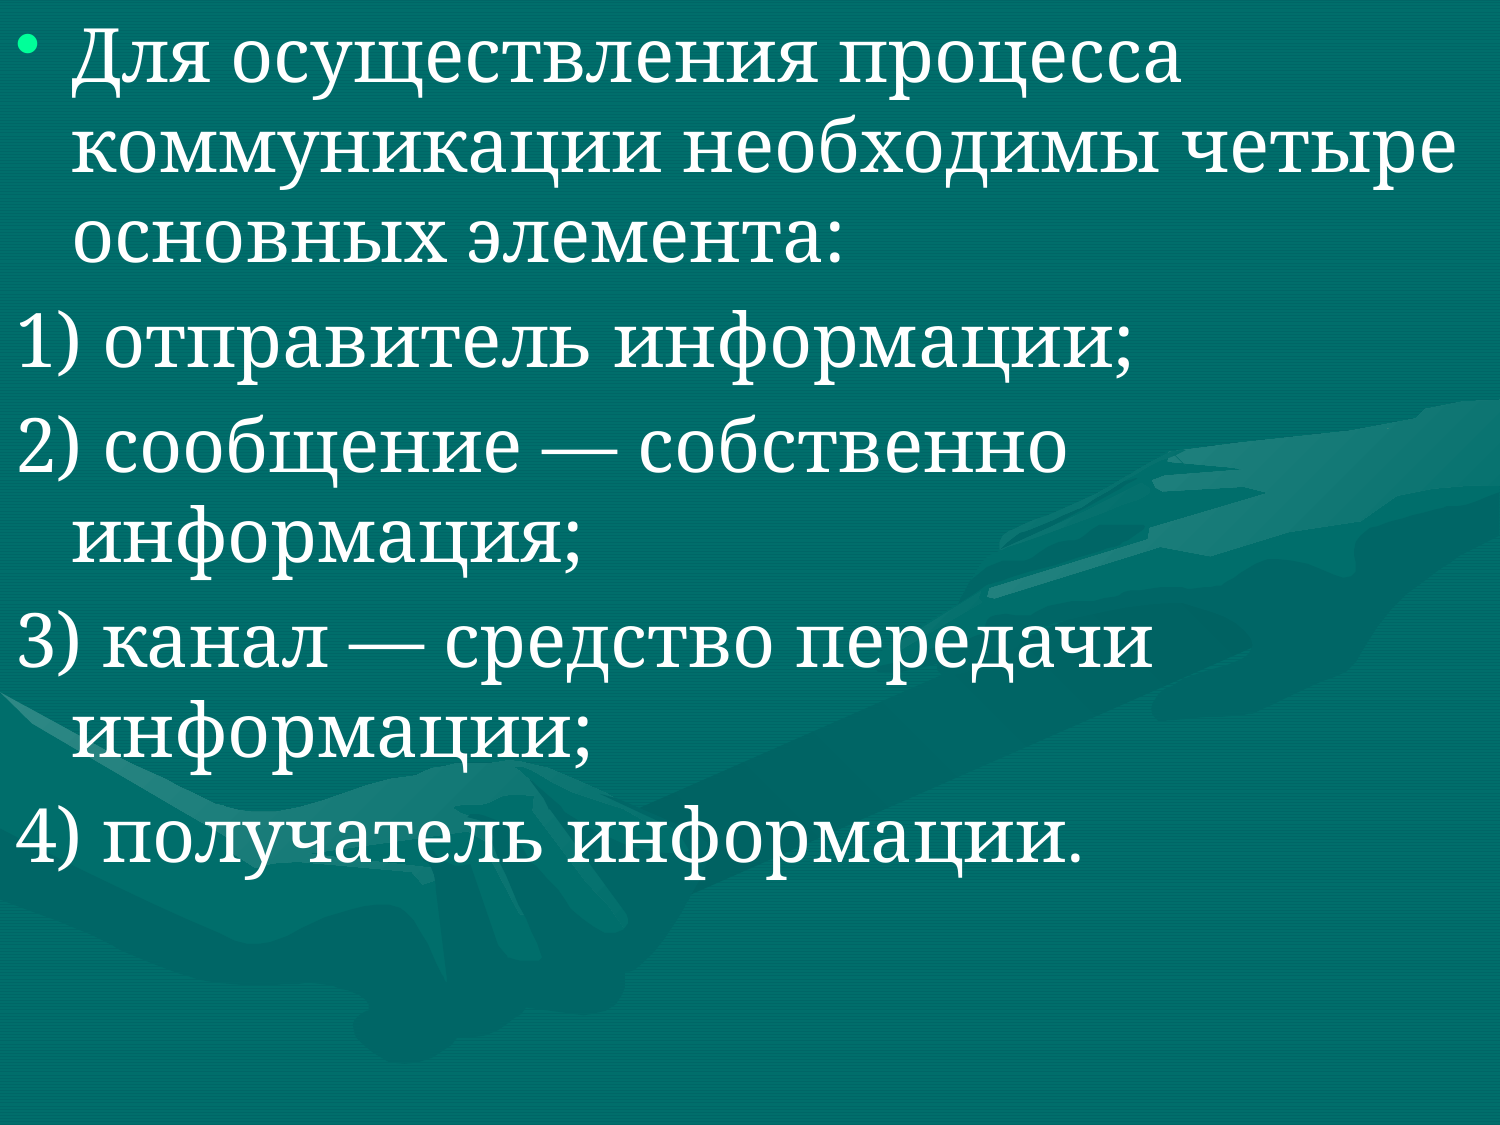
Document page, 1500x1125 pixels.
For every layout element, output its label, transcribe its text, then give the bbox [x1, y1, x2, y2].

list Для осуществления процесса коммуникации необходимы четыре основных элемента: 1) отправитель информации; 2) сообщение — собственно информация; 3) канал — средство передачи информации; 4) получатель информации. [0, 0, 1500, 1125]
